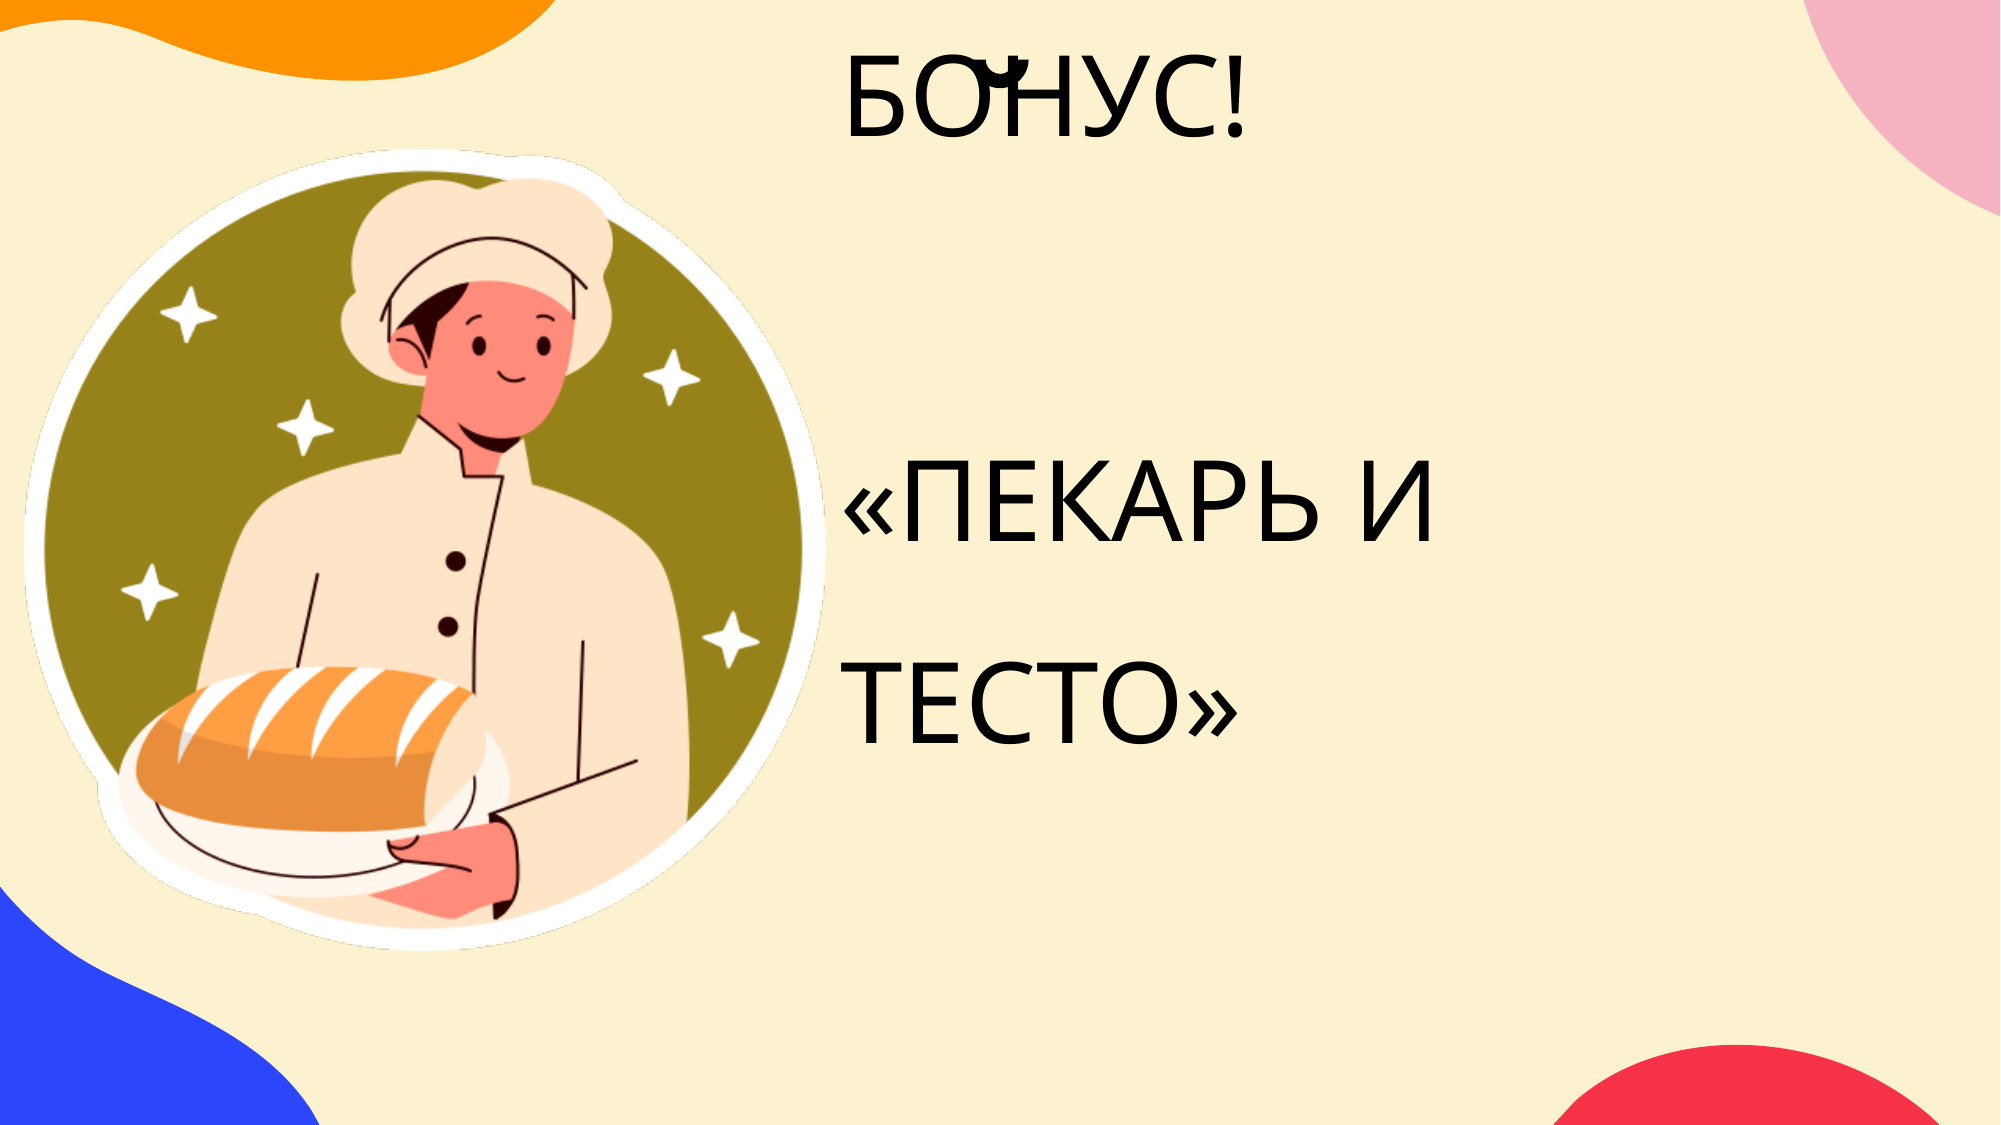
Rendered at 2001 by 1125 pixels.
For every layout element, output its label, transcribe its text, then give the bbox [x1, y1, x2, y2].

title Бонус! «Пекарь и тесто» [840, 471, 1870, 774]
picture [24, 149, 826, 951]
